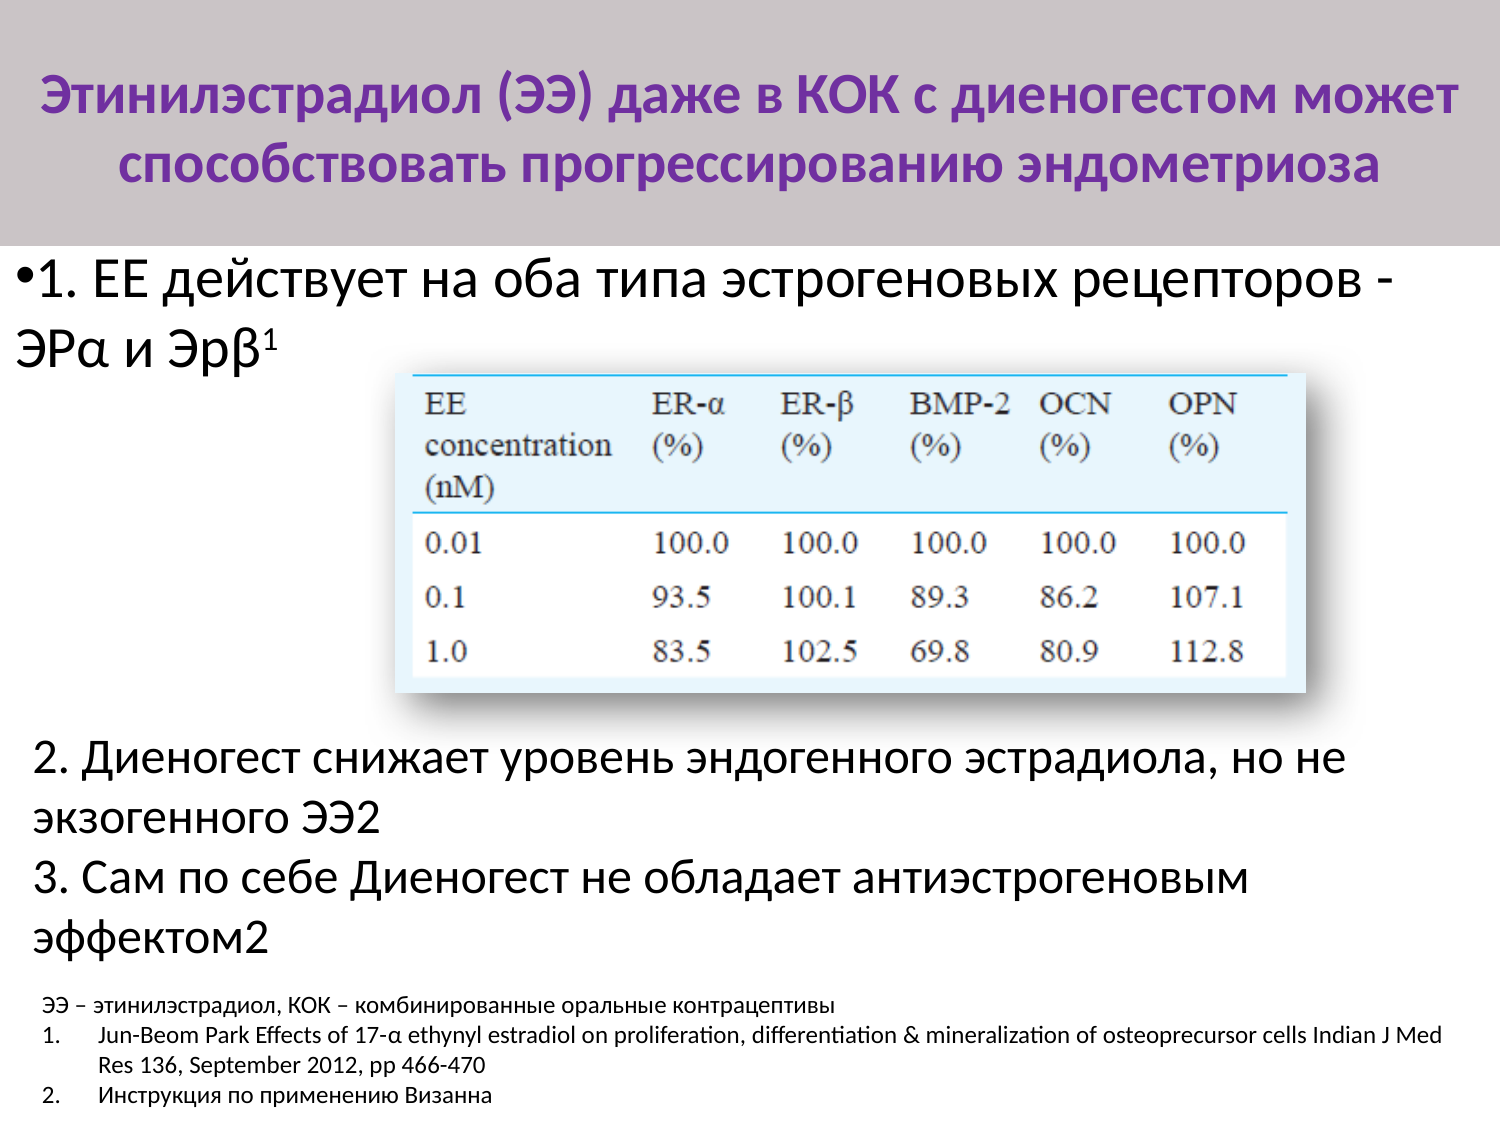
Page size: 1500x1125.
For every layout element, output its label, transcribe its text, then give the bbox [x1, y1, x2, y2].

picture [395, 373, 1306, 693]
list 1. ЕЕ действует на оба типа эстрогеновых рецепторов - ЭРα и Эрβ1 [0, 231, 1459, 492]
text_box ЭЭ – этинилэстрадиол, КОК – комбинированные оральные контрацептивы Jun-Beom Park Effects of 17-α ethynyl estradiol on proliferation, differentiation & mineralization of osteoprecursor cells Indian J Med Res 136, September 2012, pp 466-470 Инструкция по применению Визанна [27, 981, 1498, 1116]
title Этинилэстрадиол (ЭЭ) даже в КОК с диеногестом может способствовать прогрессированию эндометриоза [17, 30, 1483, 219]
text_box 2. Диеногест снижает уровень эндогенного эстрадиола, но не экзогенного ЭЭ2 3. Сам по себе Диеногест не обладает антиэстрогеновым эффектом2 [17, 715, 1483, 1016]
